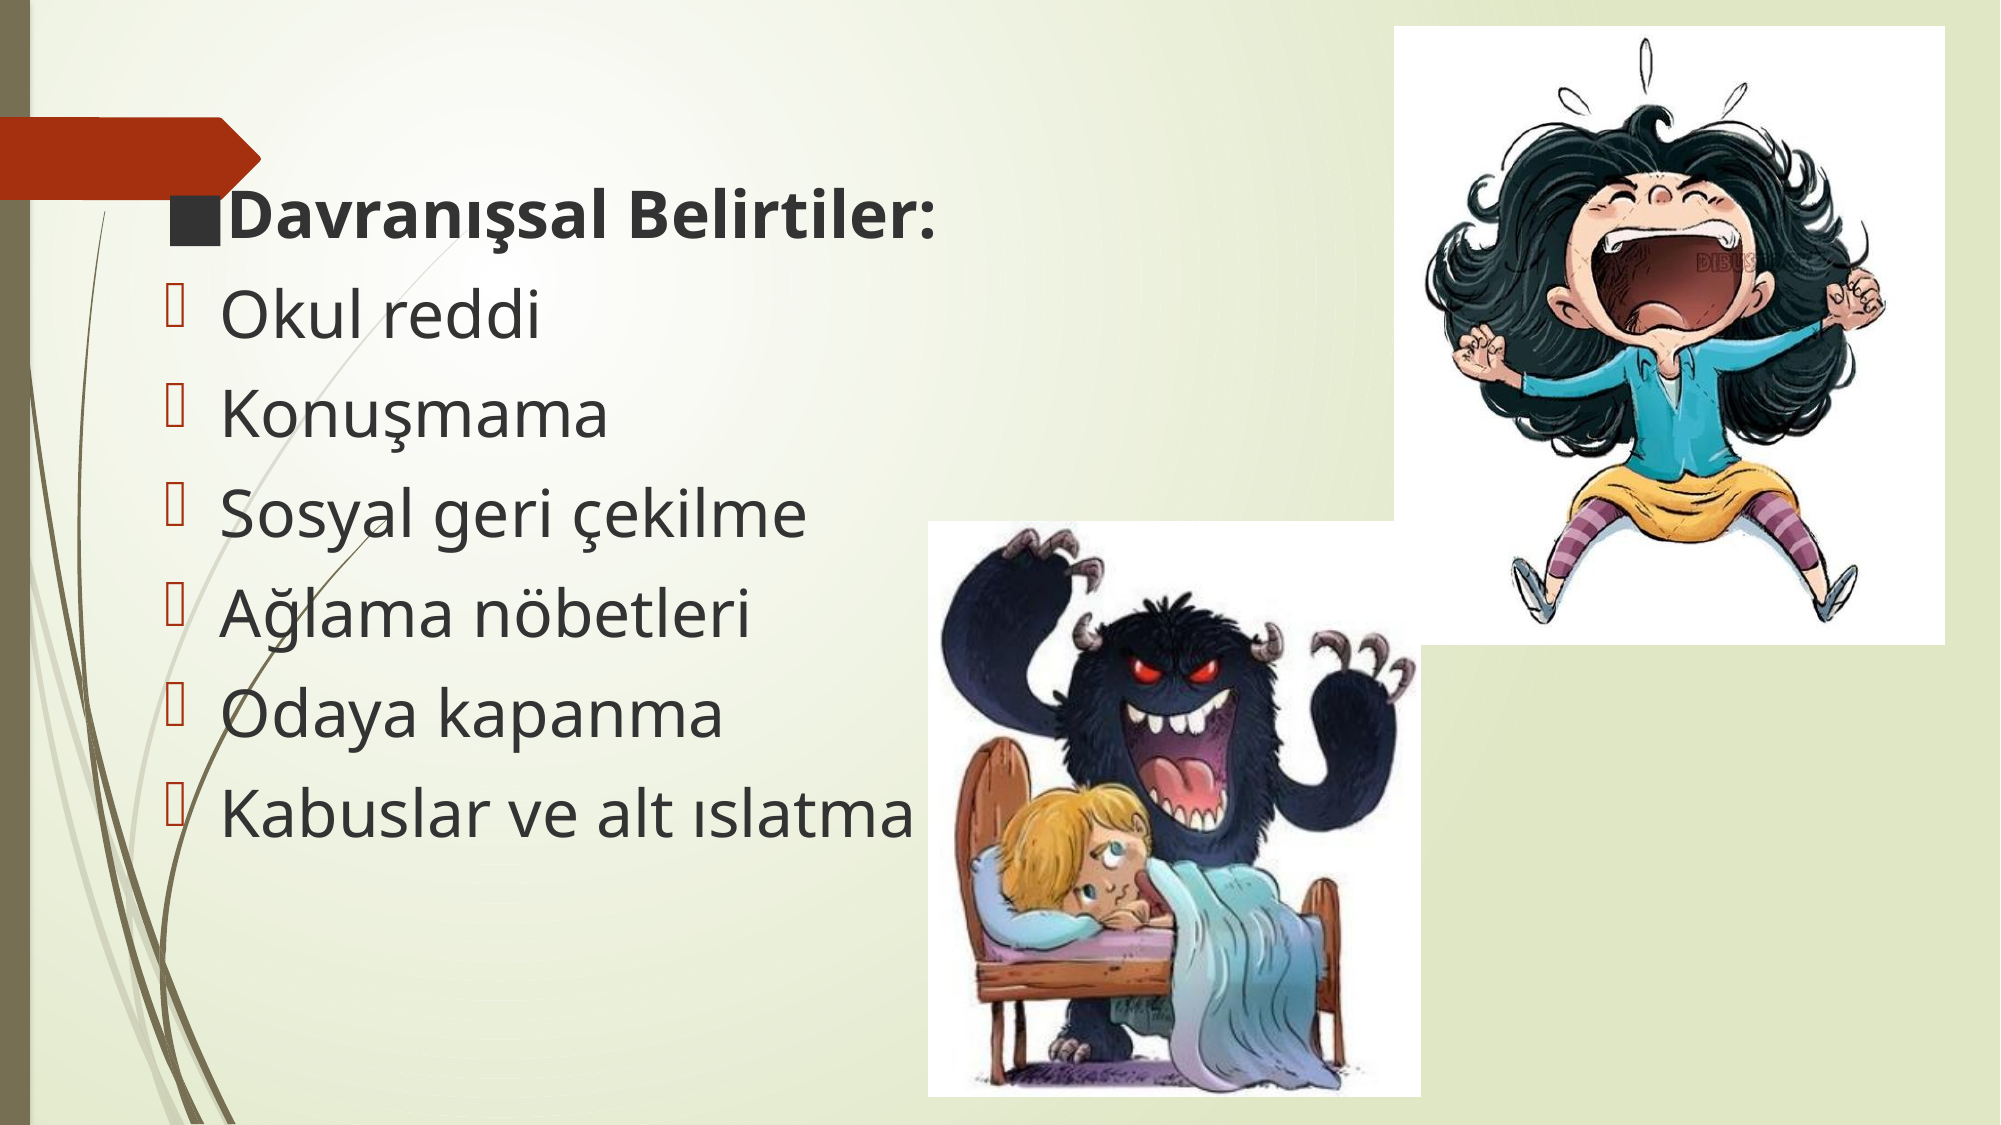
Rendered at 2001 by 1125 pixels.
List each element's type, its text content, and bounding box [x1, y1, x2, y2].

picture [928, 26, 1945, 1097]
list ■Davranışsal Belirtiler: Okul reddi Konuşmama Sosyal geri çekilme Ağlama nöbetleri Odaya kapanma Kabuslar ve alt ıslatma [149, 164, 956, 879]
